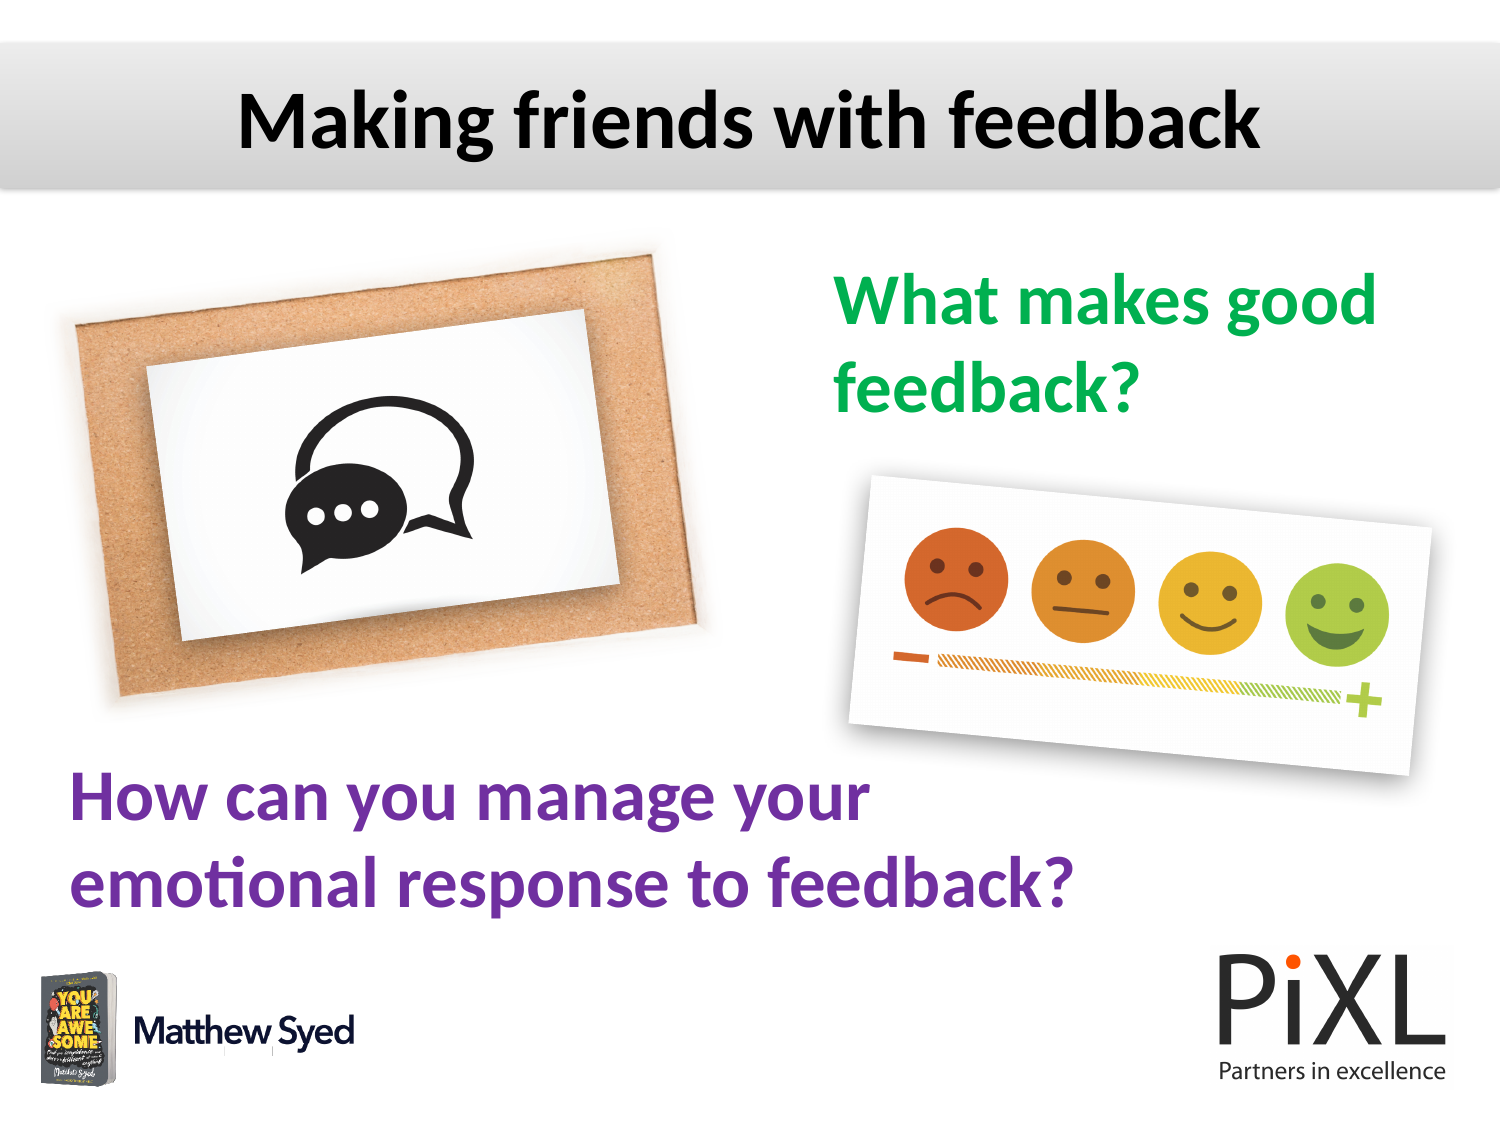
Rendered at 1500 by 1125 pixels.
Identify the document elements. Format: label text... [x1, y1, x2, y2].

text_box What makes good feedback? [819, 244, 1433, 435]
text_box How can you manage your emotional response to feedback? [54, 740, 1112, 930]
picture [129, 1000, 359, 1056]
picture [1209, 945, 1454, 1091]
picture [849, 475, 1433, 776]
picture [63, 253, 702, 697]
picture [37, 965, 121, 1091]
text_box Making friends with feedback [0, 43, 1500, 188]
